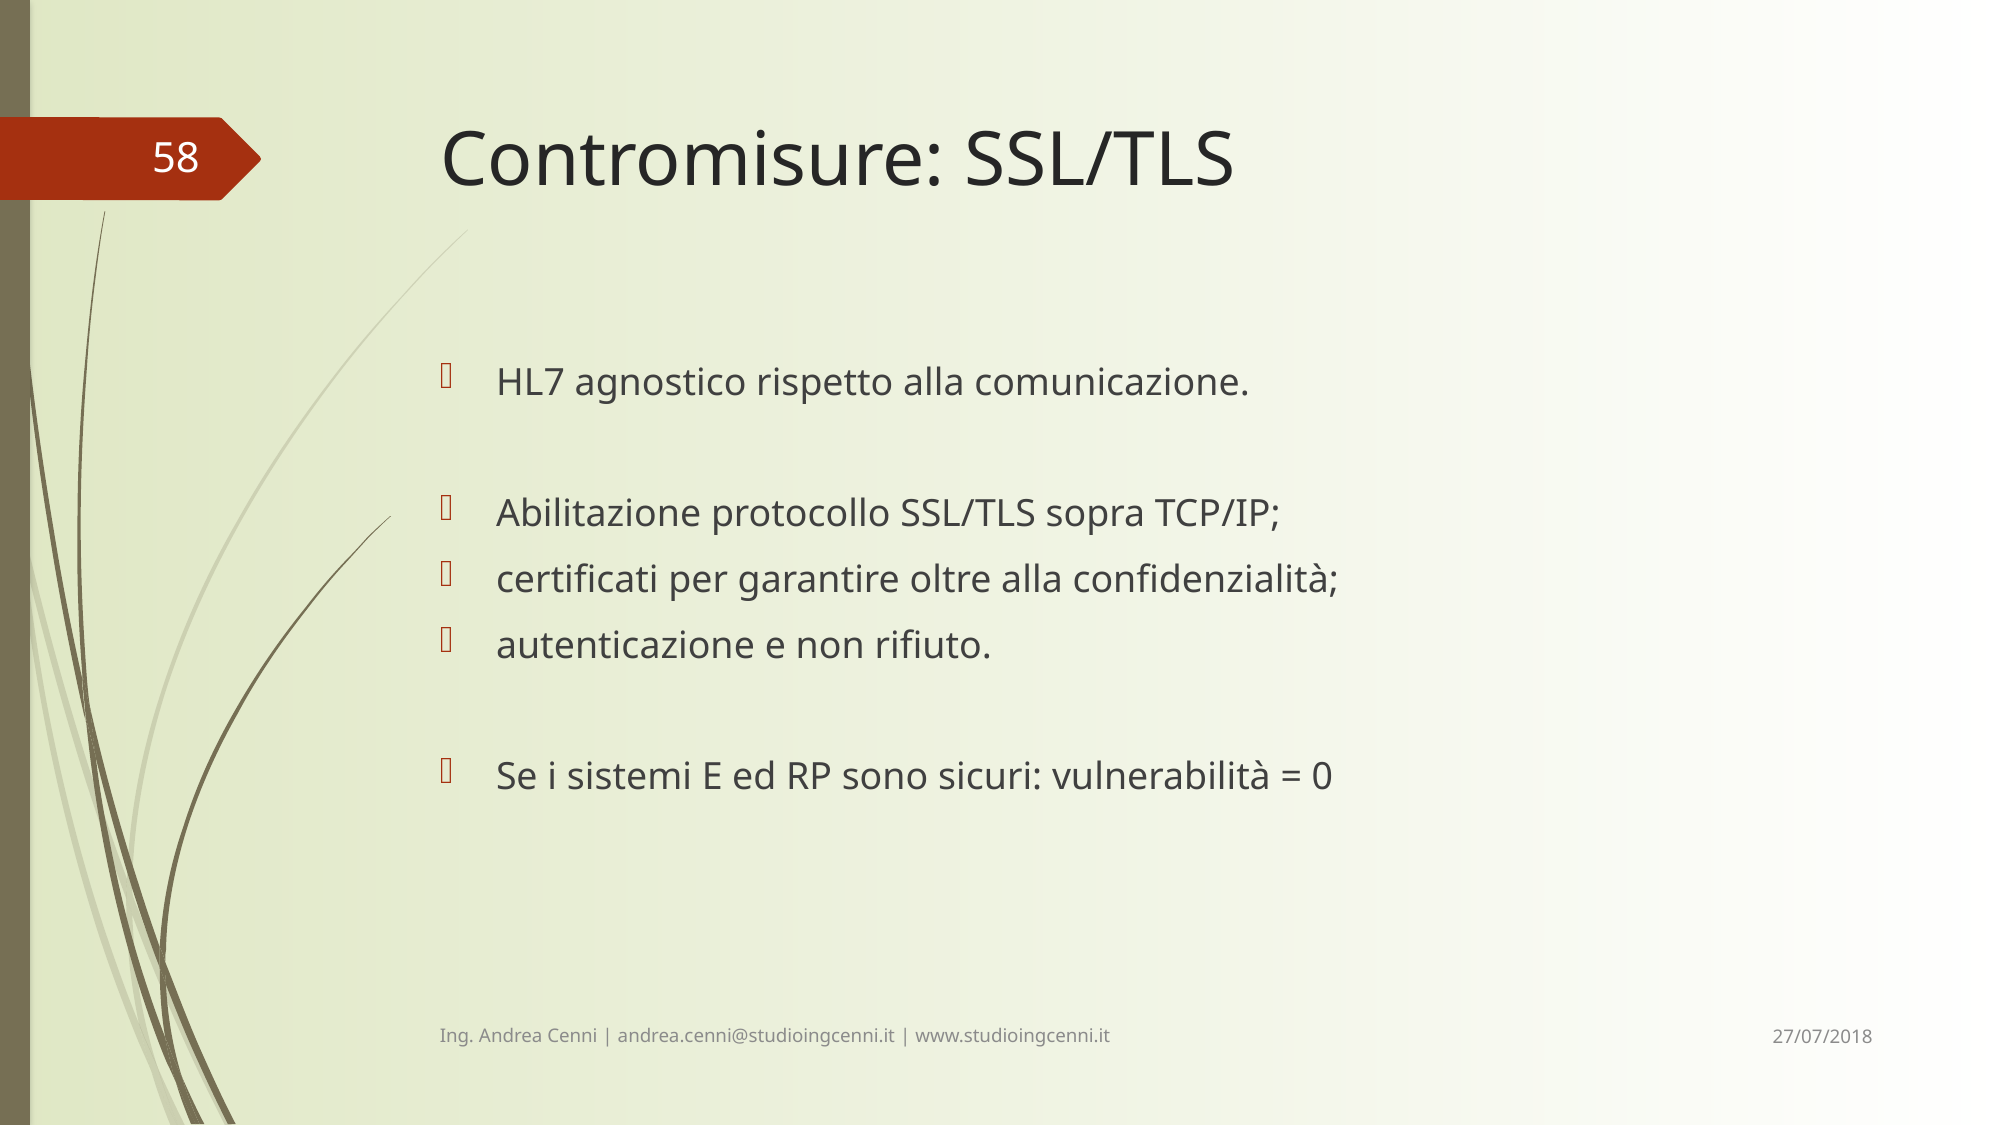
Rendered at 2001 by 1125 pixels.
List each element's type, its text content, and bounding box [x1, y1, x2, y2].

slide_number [1699, 1005, 1888, 1067]
title Contromisure: SSL/TLS [425, 102, 1888, 218]
list HL7 agnostico rispetto alla comunicazione. Abilitazione protocollo SSL/TLS sopra TCP/IP; certificati per garantire oltre alla confidenzialità; autenticazione e non rifiuto. Se i sistemi E ed RP sono sicuri: vulnerabilità = 0 [424, 350, 1888, 875]
footer Ing. Andrea Cenni | andrea.cenni@studioingcenni.it | www.studioingcenni.it [424, 1006, 1675, 1067]
slide_number 58 [87, 129, 216, 190]
